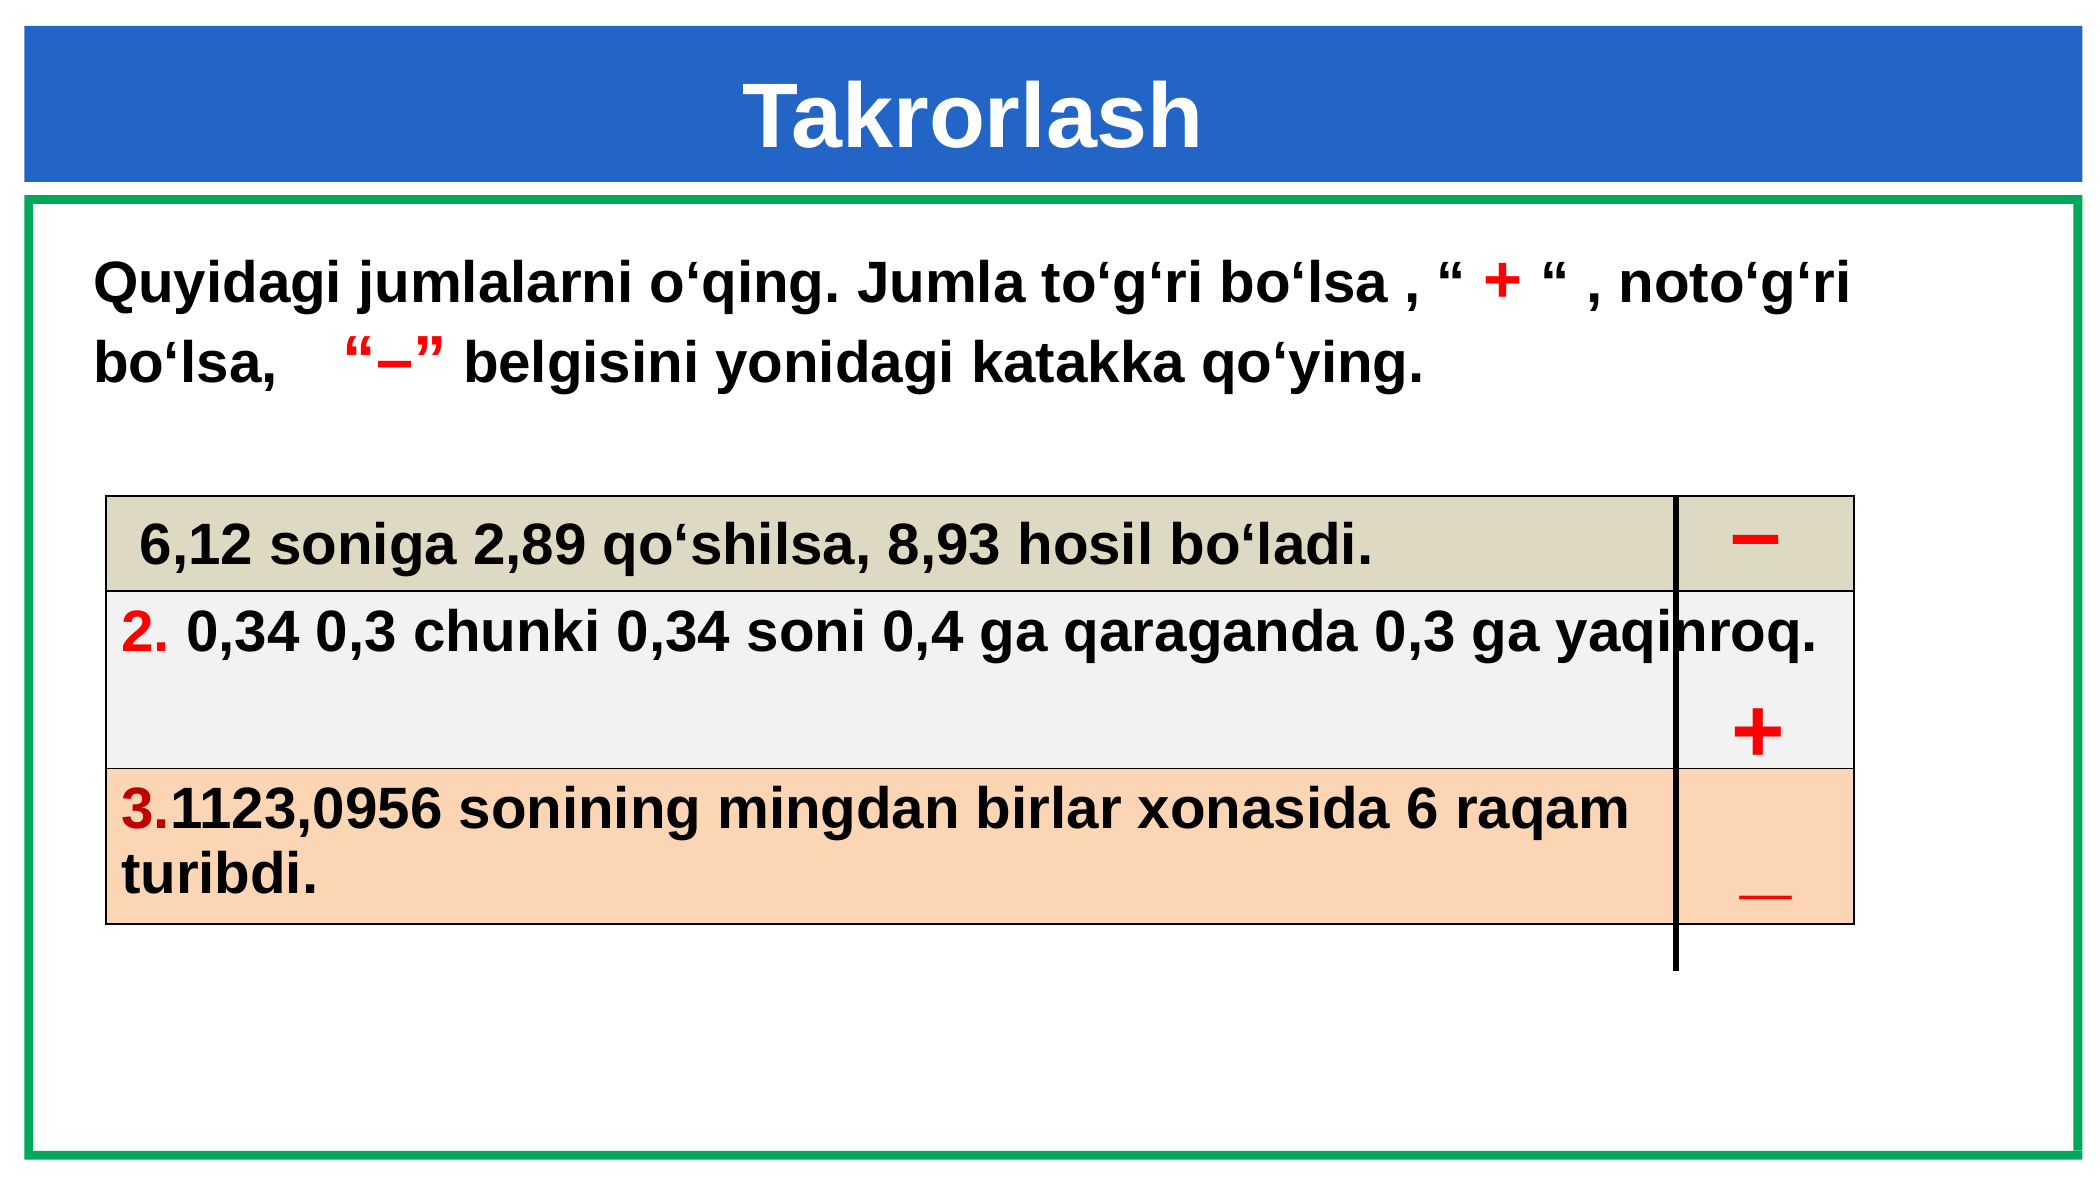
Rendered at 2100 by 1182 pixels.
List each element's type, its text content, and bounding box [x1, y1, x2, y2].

text_box – [1716, 466, 1797, 591]
text_box Takrorlash [589, 56, 1239, 167]
text_box Quyidagi jumlalarni o‘qing. Jumla to‘g‘ri bo‘lsa , “ + “ , noto‘g‘ri bo‘lsa, “–” belgisini yonidagi katakka qo‘ying. [93, 236, 1995, 397]
text_box + [1716, 663, 1825, 789]
text_box _ [1725, 789, 1833, 915]
